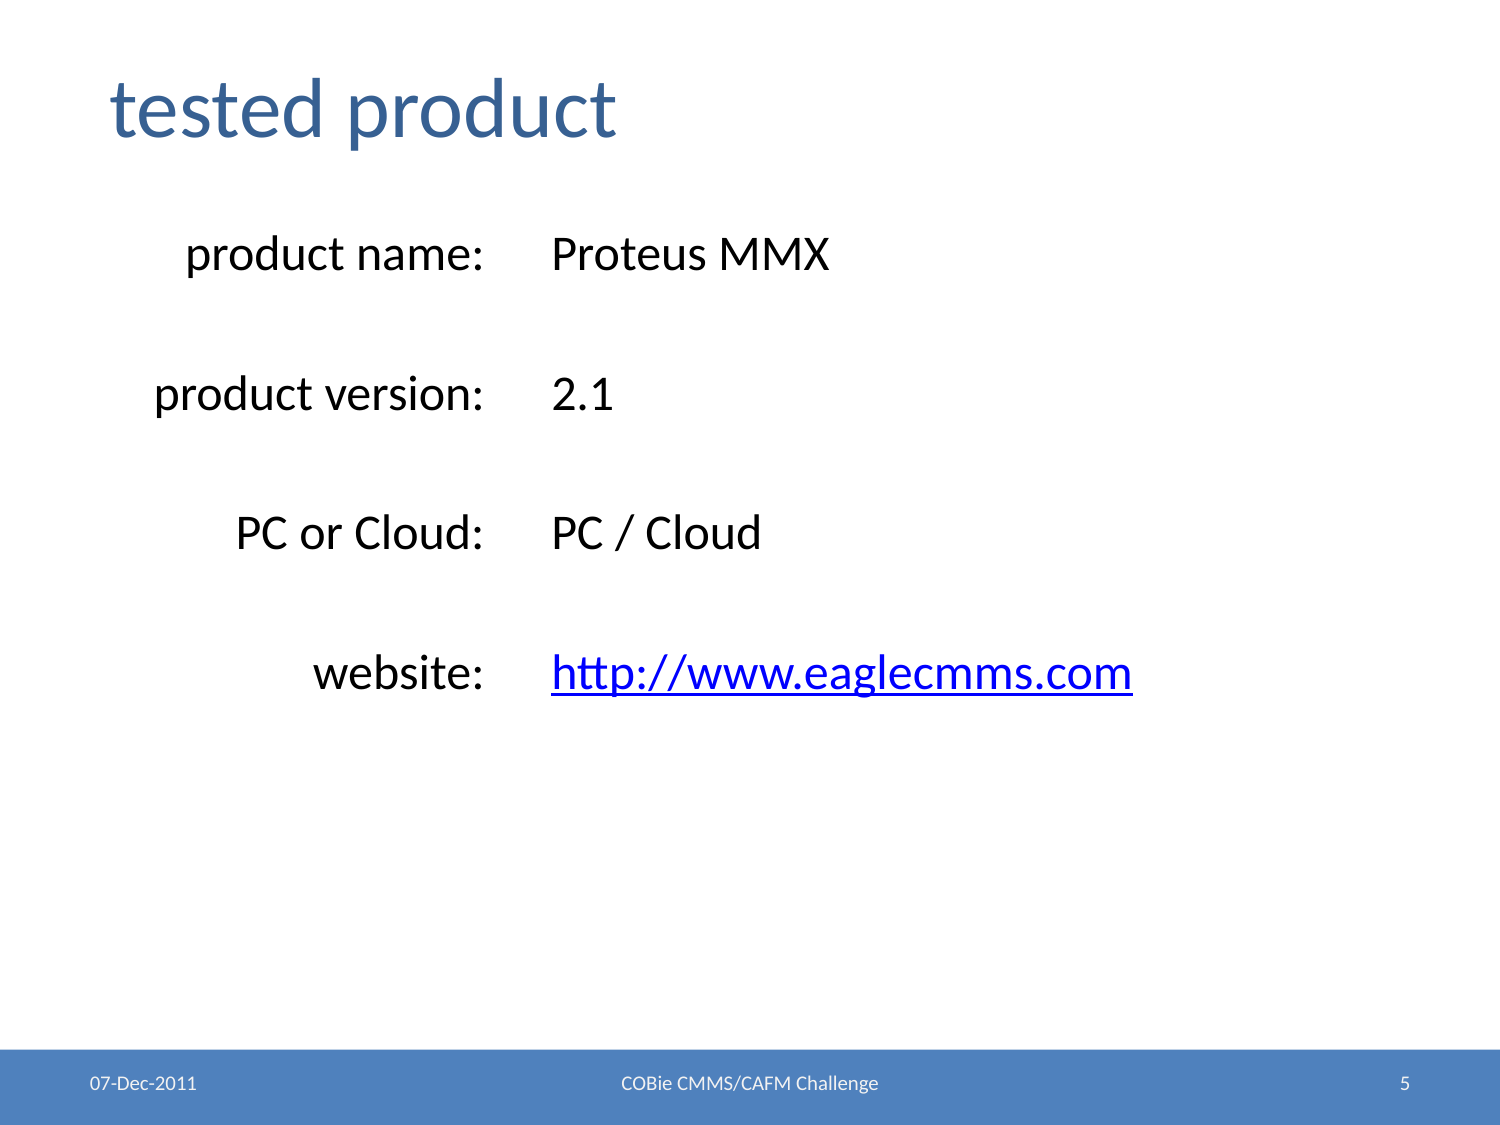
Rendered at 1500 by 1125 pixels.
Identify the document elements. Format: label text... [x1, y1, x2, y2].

text_box Proteus MMX 2.1 PC / Cloud http://www.eaglecmms.com [524, 212, 1338, 963]
text_box [0, 1047, 1500, 1125]
text_box COBie CMMS/CAFM Challenge [512, 1062, 988, 1103]
text_box 07-Dec-2011 [75, 1062, 425, 1103]
title tested product [75, 45, 1425, 163]
text_box 5 [1074, 1062, 1425, 1103]
list product name: product version: PC or Cloud: website: [62, 212, 500, 963]
